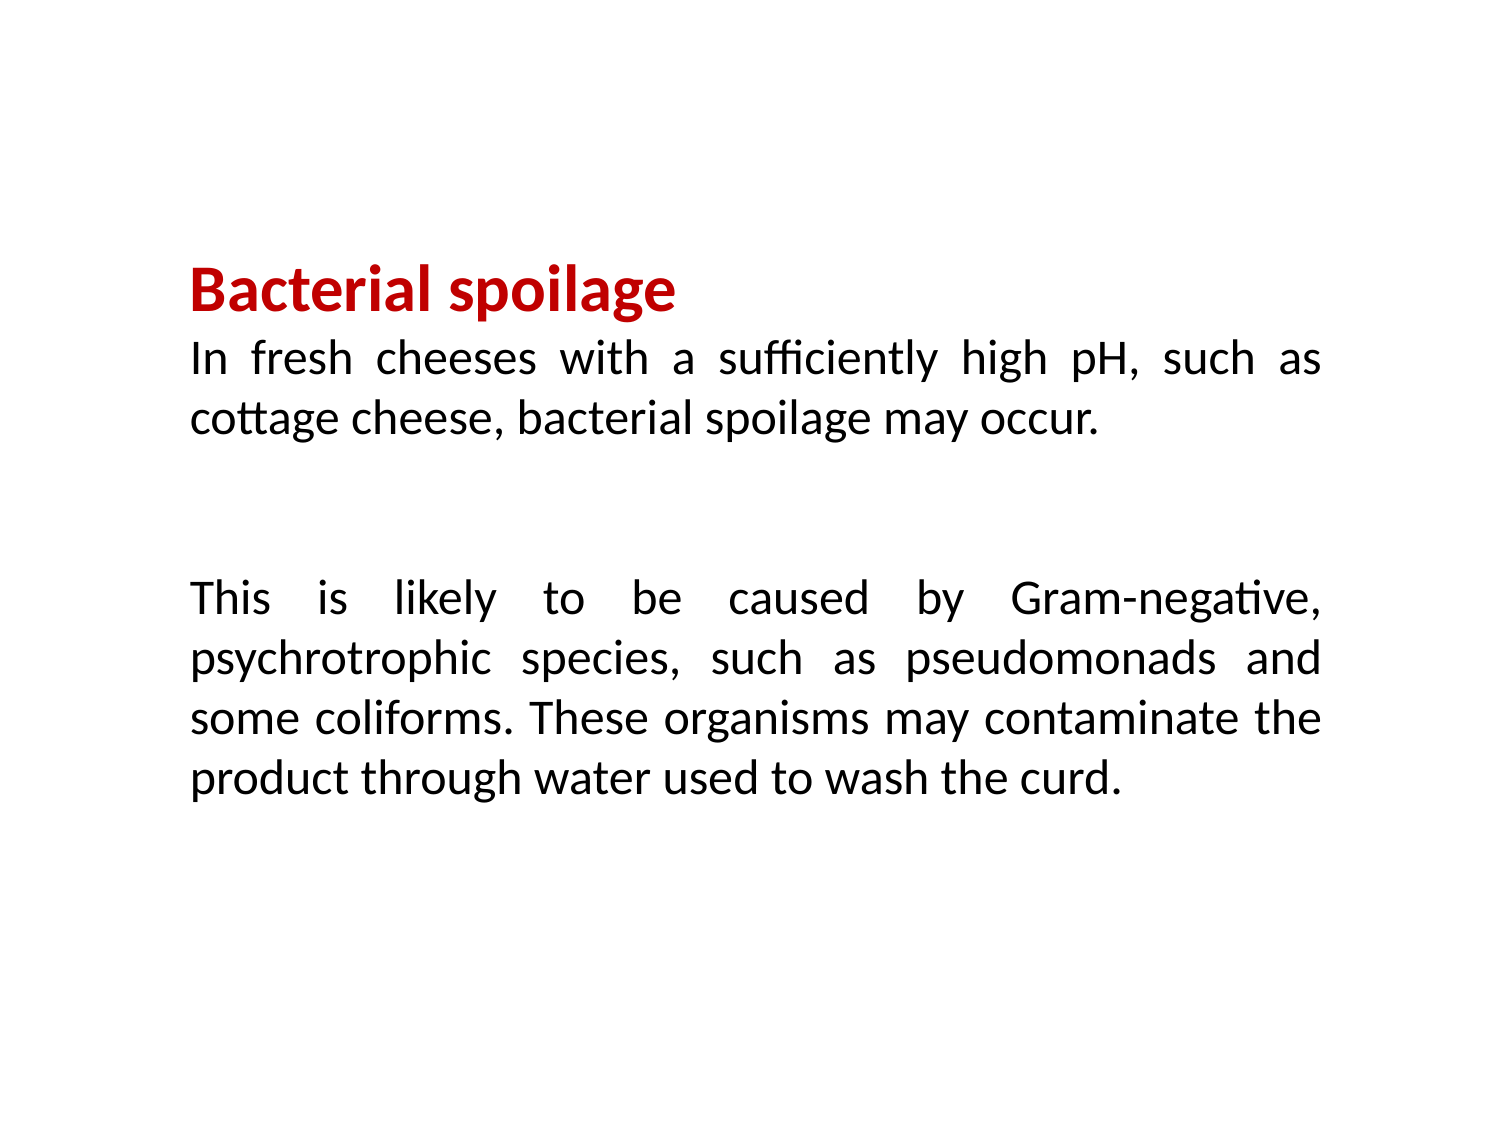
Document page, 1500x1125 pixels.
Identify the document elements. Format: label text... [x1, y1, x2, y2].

text_box Bacterial spoilage In fresh cheeses with a sufficiently high pH, such as cottage cheese, bacterial spoilage may occur. This is likely to be caused by Gram-negative, psychrotrophic species, such as pseudomonads and some coliforms. These organisms may contaminate the product through water used to wash the curd. [174, 237, 1338, 858]
